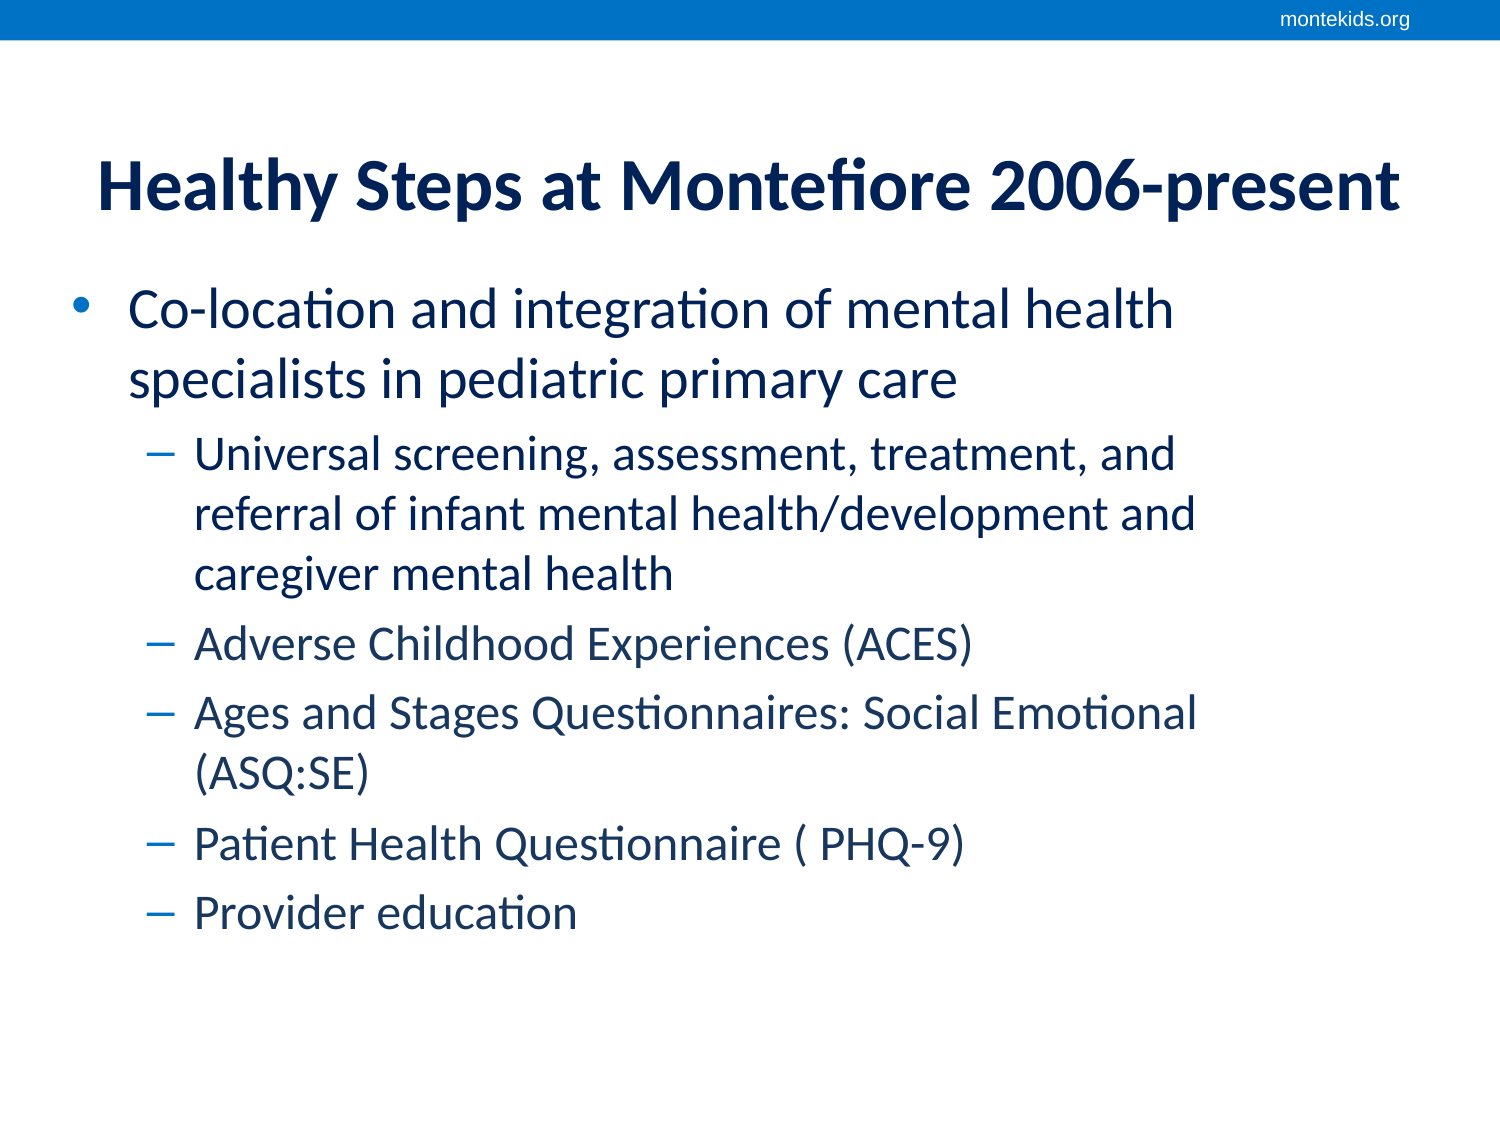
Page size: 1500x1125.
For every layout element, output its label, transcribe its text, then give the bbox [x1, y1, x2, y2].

list Co-location and integration of mental health specialists in pediatric primary care Universal screening, assessment, treatment, and referral of infant mental health/development and caregiver mental health Adverse Childhood Experiences (ACES) Ages and Stages Questionnaires: Social Emotional (ASQ:SE) Patient Health Questionnaire ( PHQ-9) Provider education [56, 262, 1350, 1005]
title Healthy Steps at Montefiore 2006-present [75, 45, 1425, 233]
